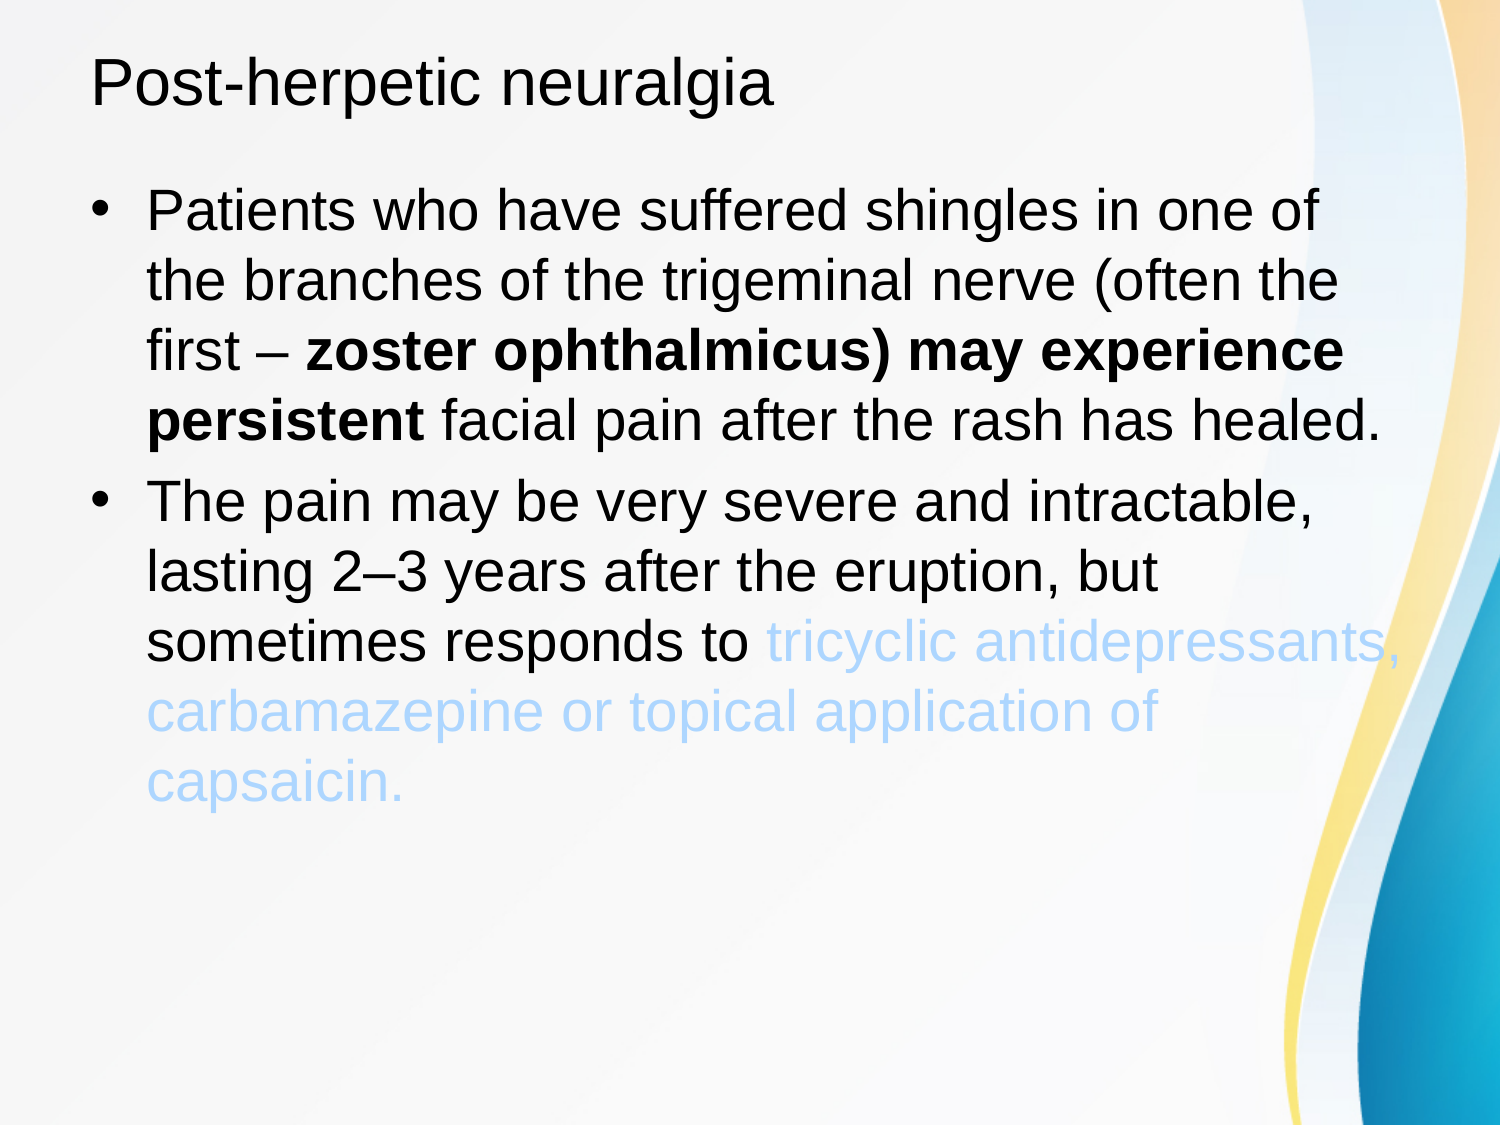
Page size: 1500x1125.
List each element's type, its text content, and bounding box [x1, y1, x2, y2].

picture [0, 0, 1500, 1125]
list Patients who have suffered shingles in one of the branches of the trigeminal nerve (often the first – zoster ophthalmicus) may experience persistent facial pain after the rash has healed. The pain may be very severe and intractable, lasting 2–3 years after the eruption, but sometimes responds to tricyclic antidepressants, carbamazepine or topical application of capsaicin. [75, 164, 1426, 938]
title Post-herpetic neuralgia [75, 31, 1425, 127]
